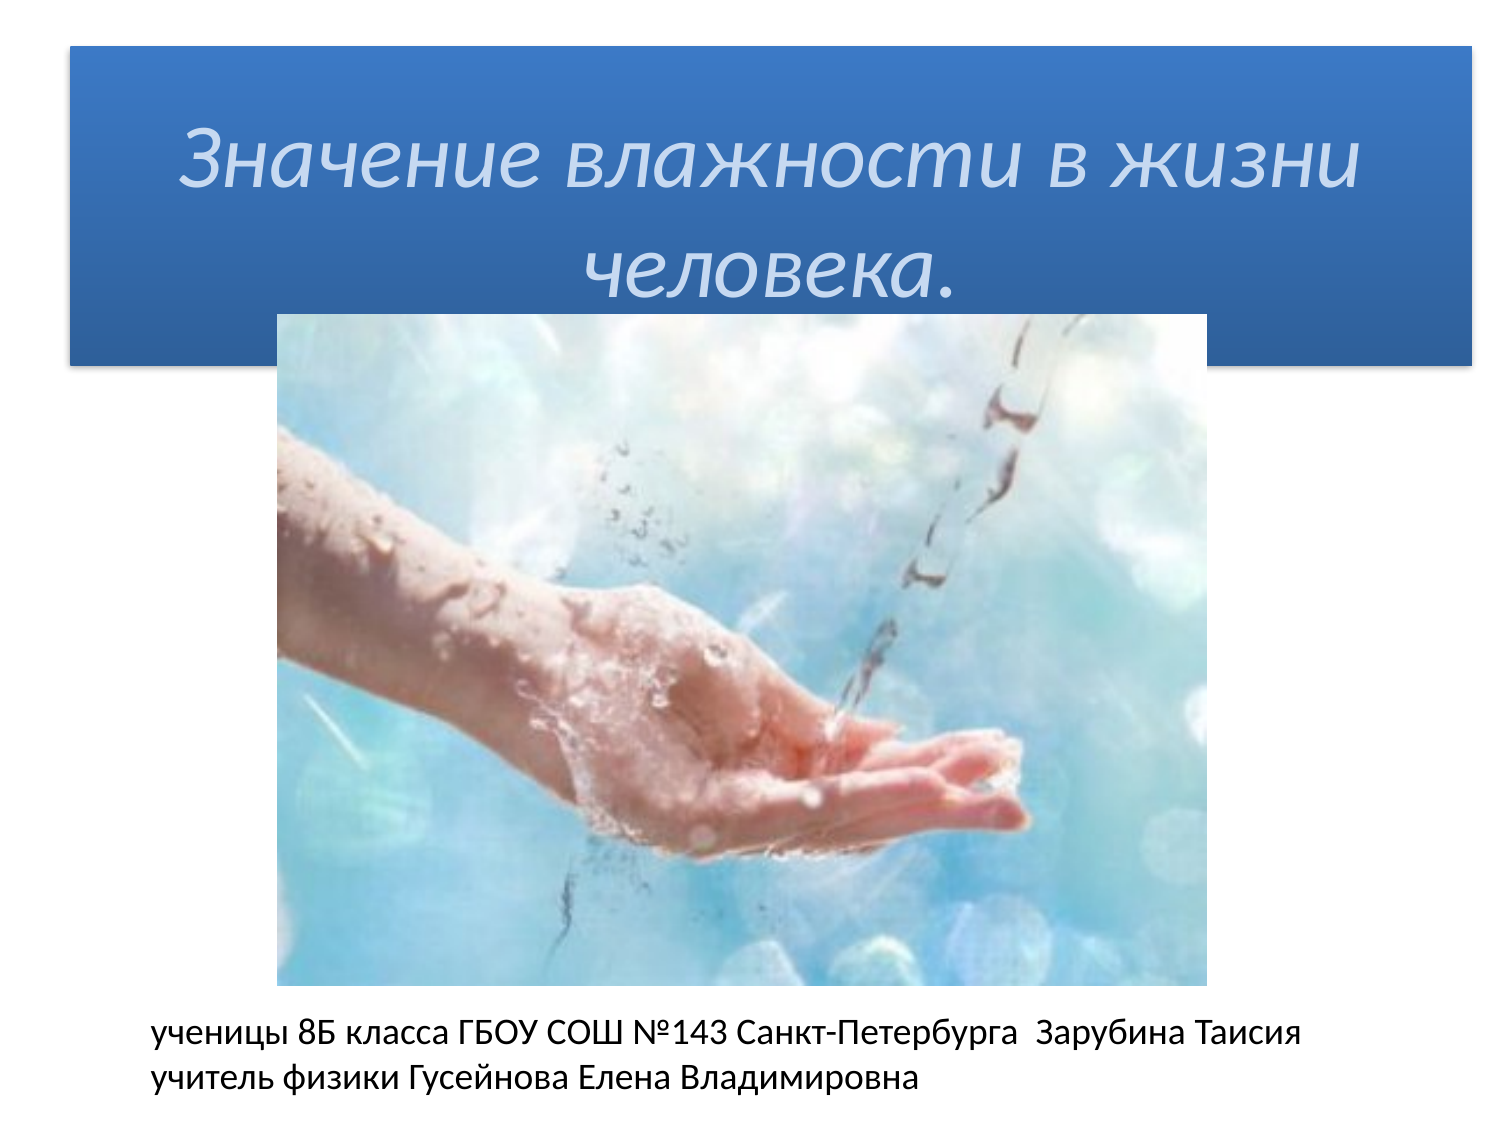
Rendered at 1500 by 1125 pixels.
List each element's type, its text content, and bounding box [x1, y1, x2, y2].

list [277, 314, 1207, 986]
text_box ученицы 8Б класса ГБОУ СОШ №143 Санкт-Петербурга Зарубина Таисия учитель физики Гусейнова Елена Владимировна [135, 999, 1347, 1105]
title Значение влажности в жизни человека. [70, 46, 1472, 366]
